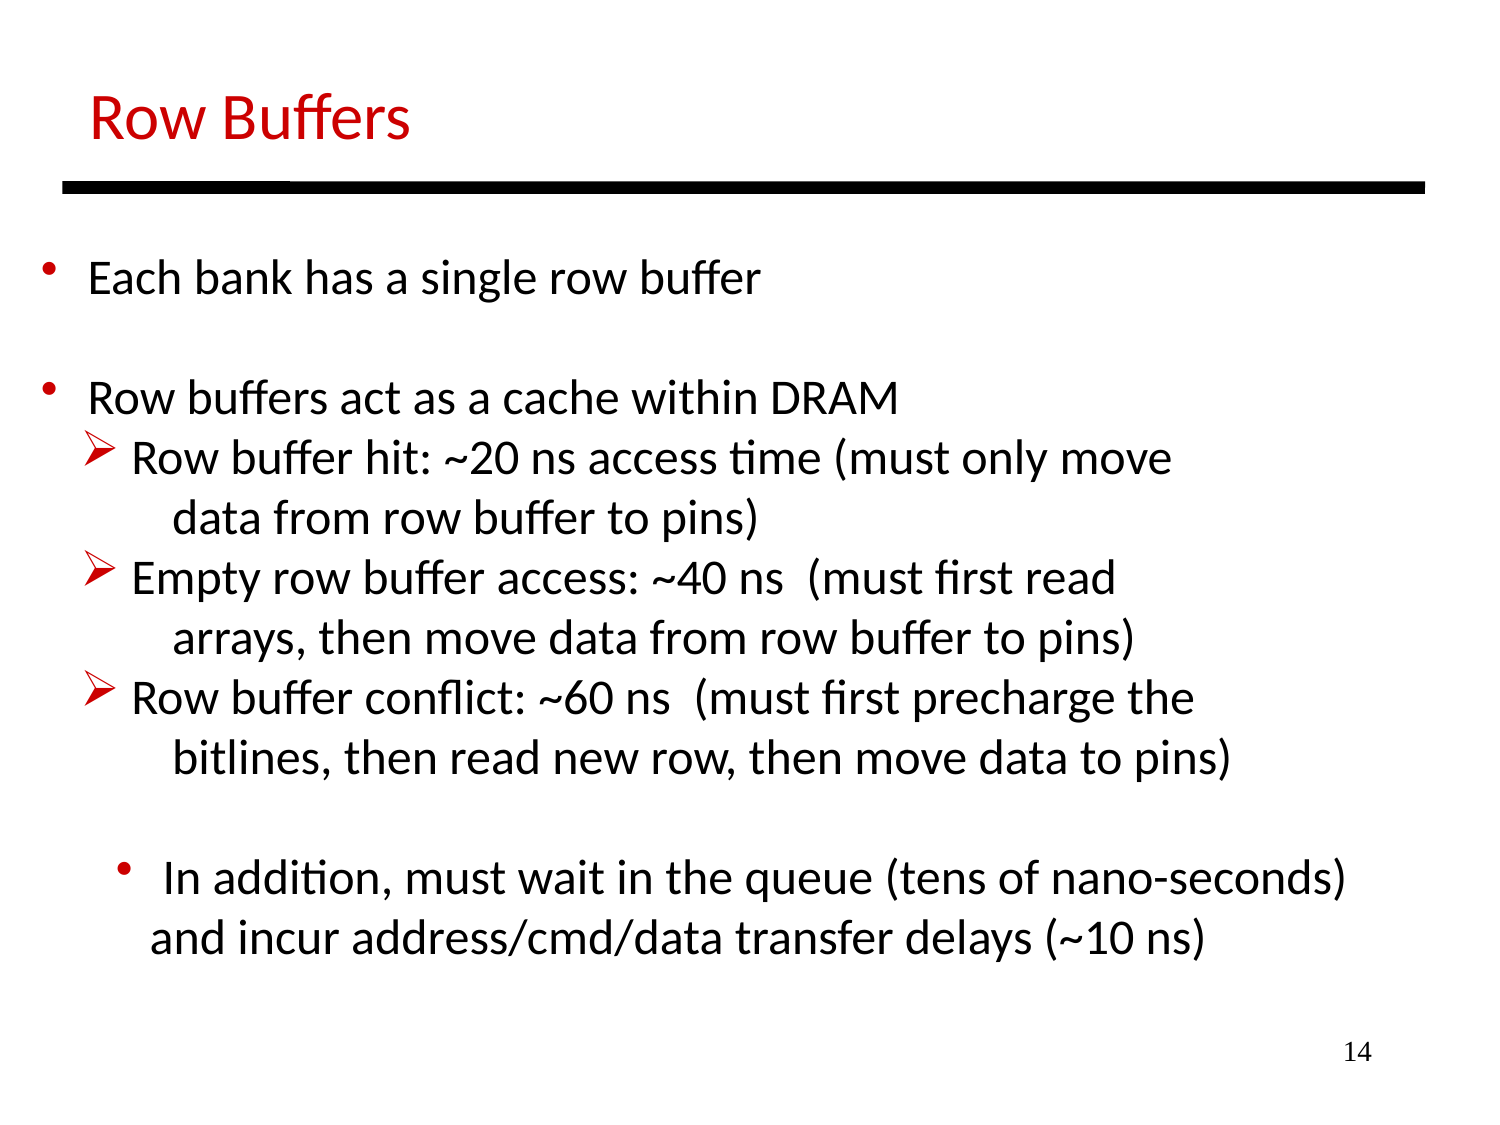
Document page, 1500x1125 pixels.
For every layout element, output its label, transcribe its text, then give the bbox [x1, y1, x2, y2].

text_box Each bank has a single row buffer Row buffers act as a cache within DRAM Row buffer hit: ~20 ns access time (must only move data from row buffer to pins) Empty row buffer access: ~40 ns (must first read arrays, then move data from row buffer to pins) Row buffer conflict: ~60 ns (must first precharge the bitlines, then read new row, then move data to pins) In addition, must wait in the queue (tens of nano-seconds) and incur address/cmd/data transfer delays (~10 ns) [26, 237, 1363, 973]
text_box Row Buffers [74, 65, 427, 160]
slide_number 14 [1074, 1024, 1388, 1101]
